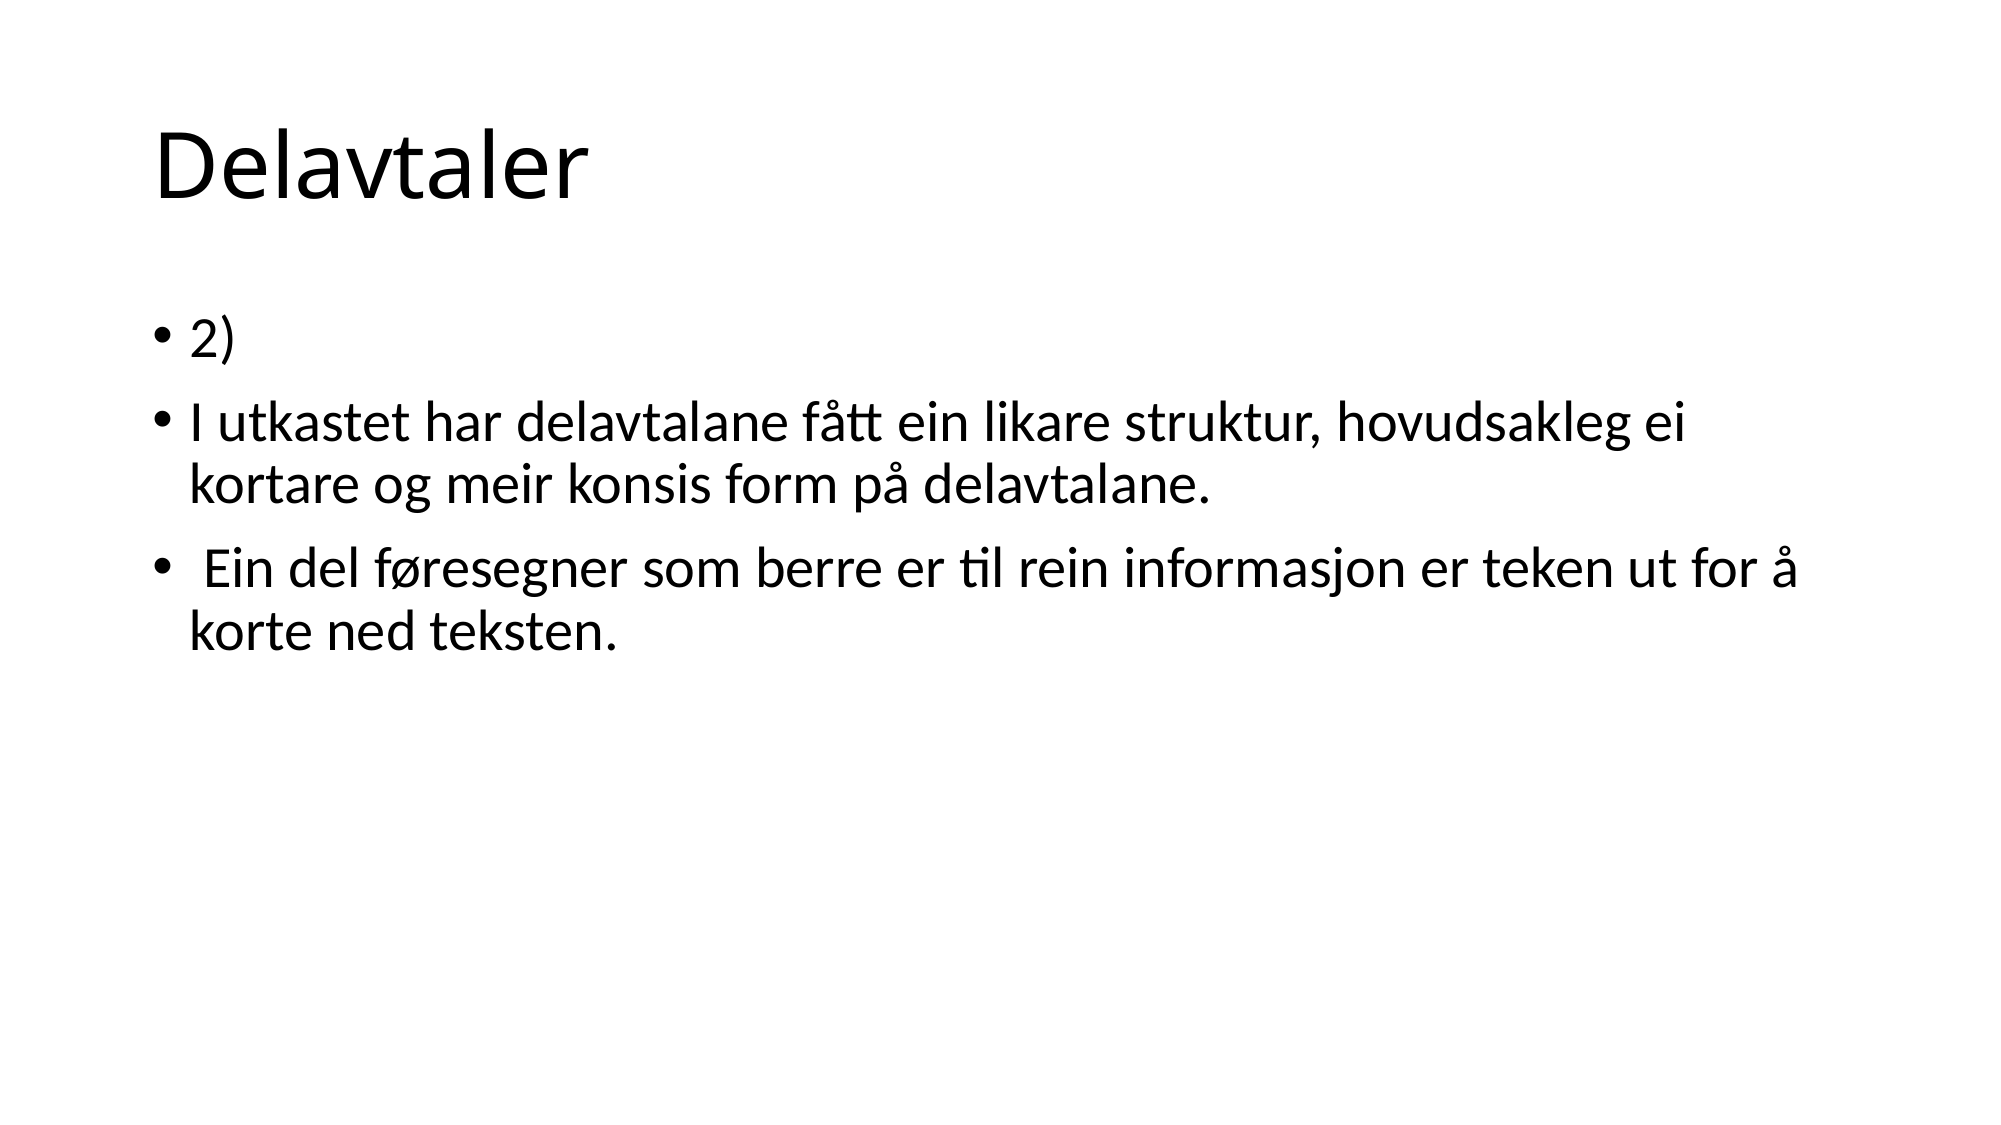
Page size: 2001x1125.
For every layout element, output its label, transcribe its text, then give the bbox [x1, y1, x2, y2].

list 2) I utkastet har delavtalane fått ein likare struktur, hovudsakleg ei kortare og meir konsis form på delavtalane. Ein del føresegner som berre er til rein informasjon er teken ut for å korte ned teksten. [137, 299, 1863, 1014]
title Delavtaler [137, 59, 1863, 278]
